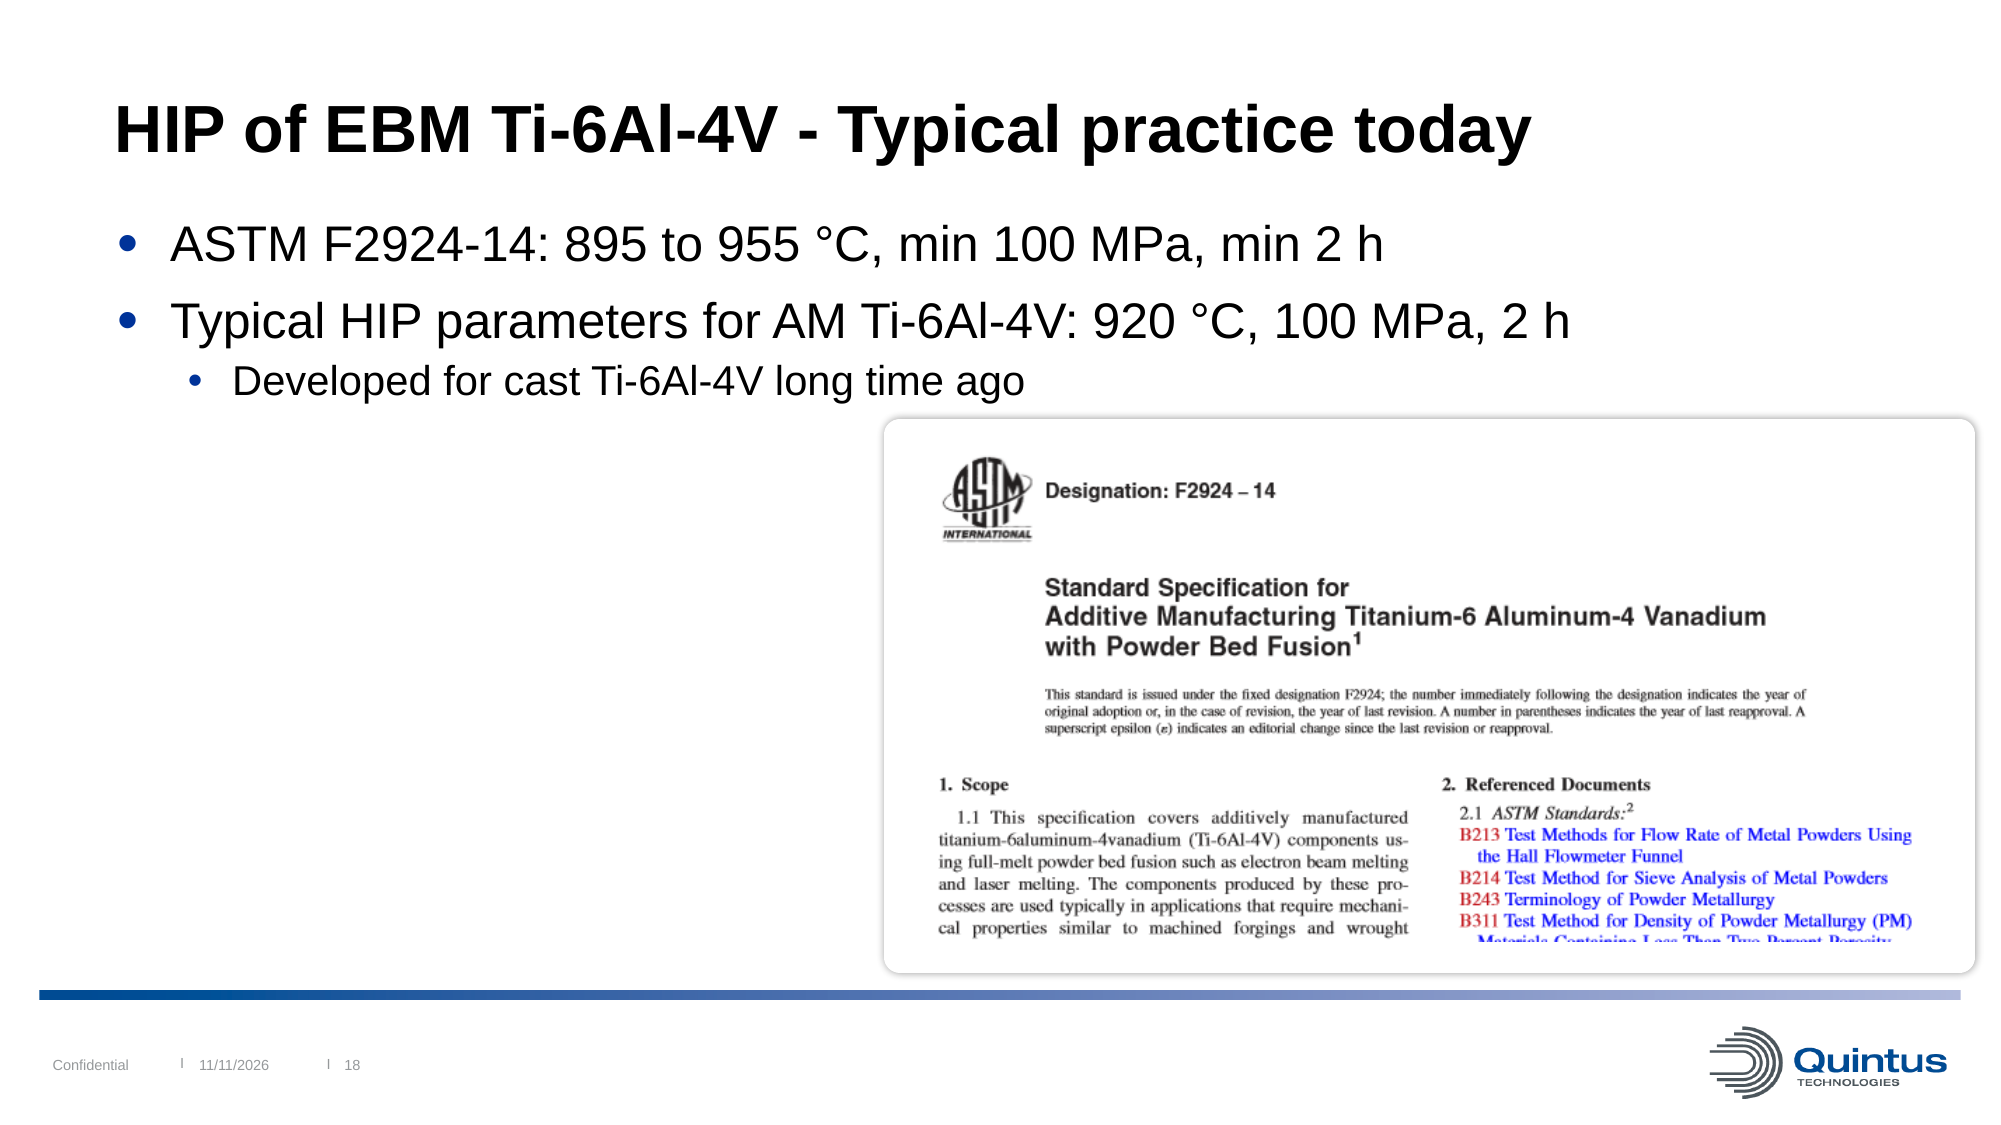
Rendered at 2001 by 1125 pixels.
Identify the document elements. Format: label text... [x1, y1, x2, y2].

footer Confidential [37, 1034, 182, 1094]
slide_number 18 [329, 1034, 428, 1094]
picture [39, 990, 1961, 1000]
text_box ASTM F2924-14: 895 to 955 °C, min 100 MPa, min 2 h Typical HIP parameters for AM Ti-6Al-4V: 920 °C, 100 MPa, 2 h Developed for cast Ti-6Al-4V long time ago [99, 206, 1731, 450]
picture [915, 449, 1944, 942]
title HIP of EBM Ti-6Al-4V - Typical practice today [99, 45, 1900, 173]
picture [1687, 1013, 1971, 1118]
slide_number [184, 1034, 326, 1094]
